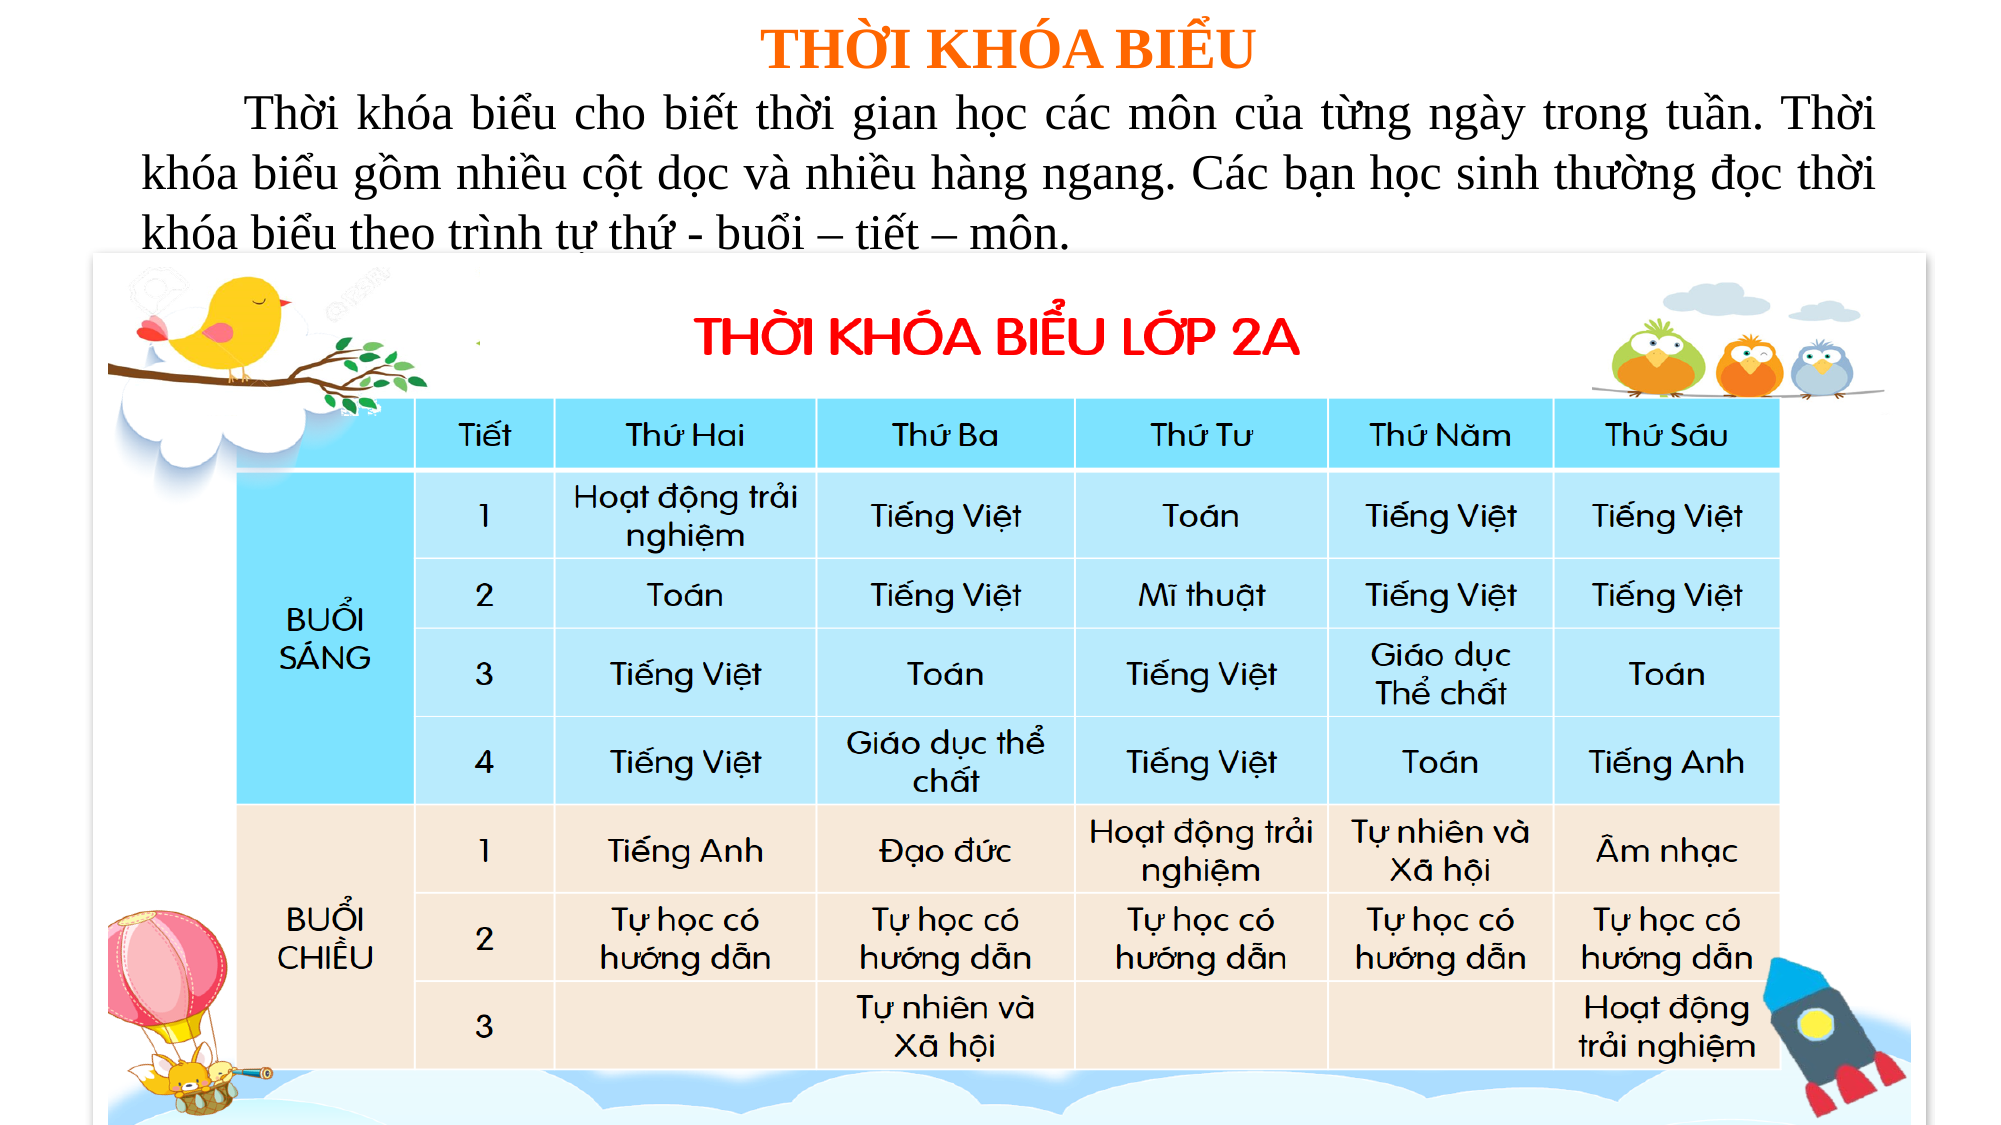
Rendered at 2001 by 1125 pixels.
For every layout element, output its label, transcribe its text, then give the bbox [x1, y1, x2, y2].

picture [107, 267, 1911, 1125]
text_box THỜI KHÓA BIỂU Thời khóa biểu cho biết thời gian học các môn của từng ngày trong tuần. Thời khóa biểu gồm nhiều cột dọc và nhiều hàng ngang. Các bạn học sinh thường đọc thời khóa biểu theo trình tự thứ - buổi – tiết – môn. [121, 0, 1898, 250]
